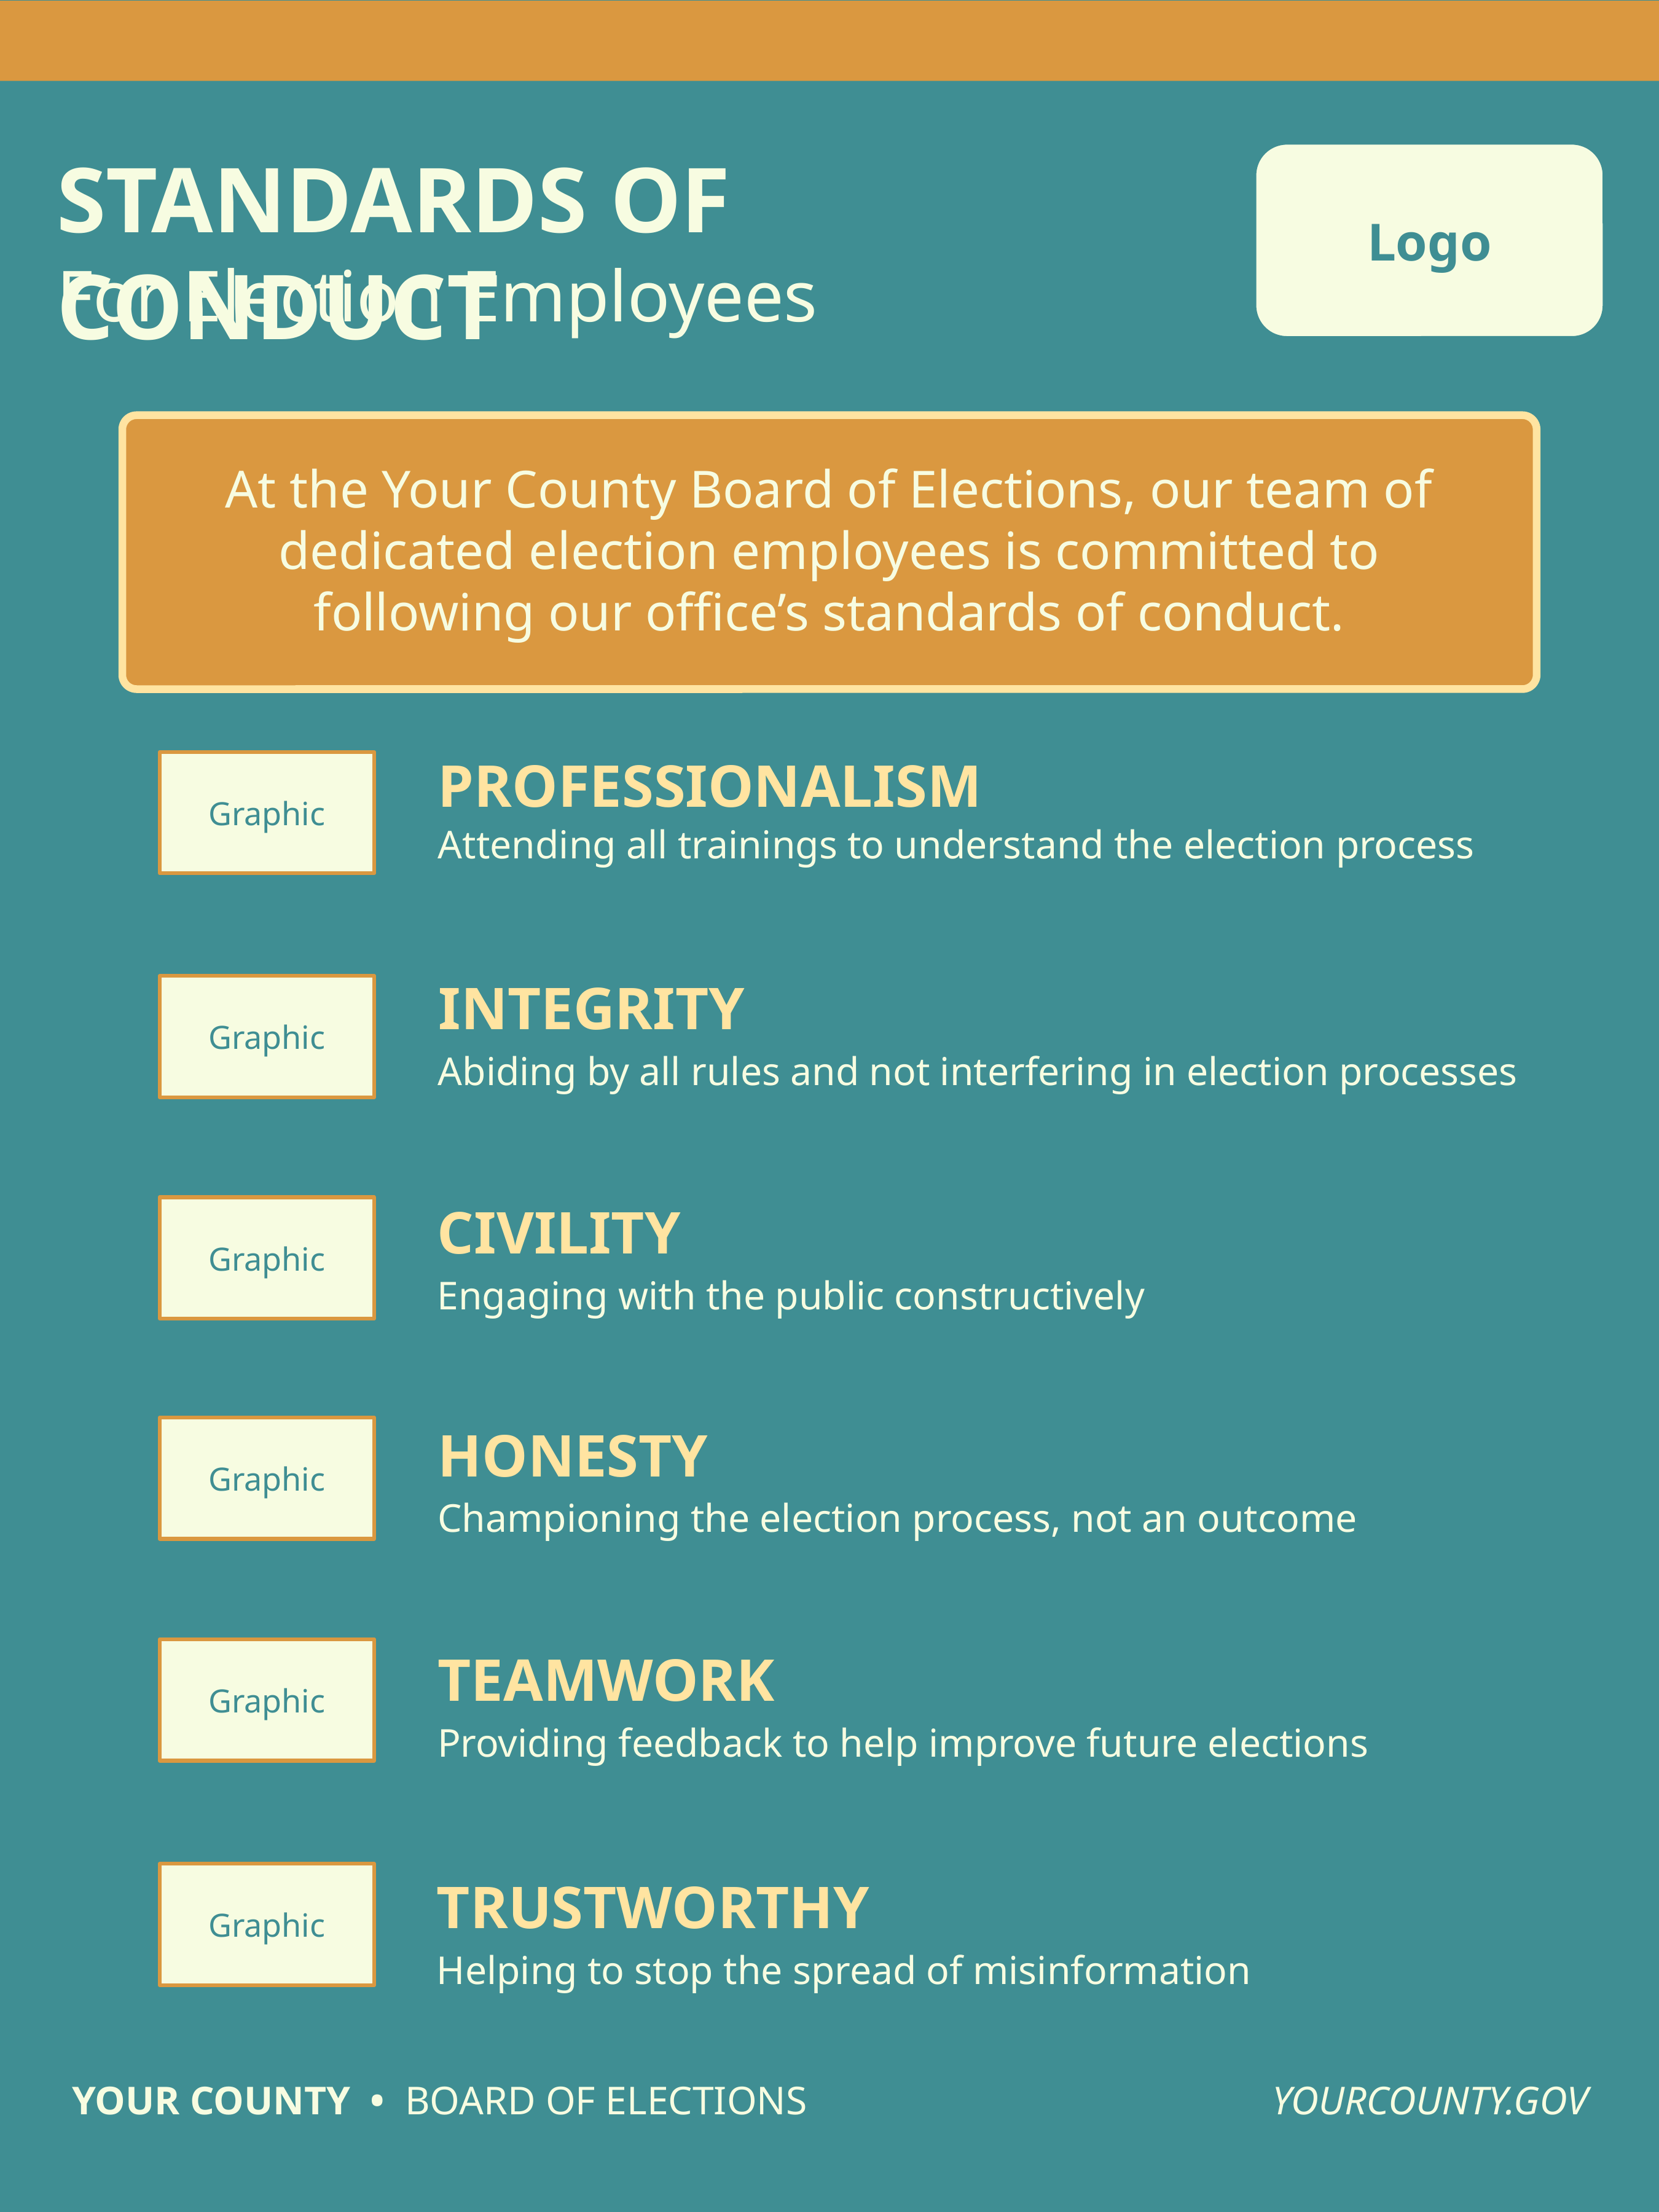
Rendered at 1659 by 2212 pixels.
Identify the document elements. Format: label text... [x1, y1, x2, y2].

text_box TRUSTWORTHY [436, 1870, 1074, 1940]
text_box [122, 415, 1537, 689]
text_box [1254, 143, 1605, 339]
text_box YOUR COUNTY • BOARD OF ELECTIONS [72, 2076, 884, 2123]
text_box YOURCOUNTY.GOV [990, 2076, 1588, 2123]
text_box PROFESSIONALISM [437, 750, 1075, 819]
text_box Graphic [159, 1417, 375, 1539]
text_box Abiding by all rules and not interfering in election processes [437, 1047, 1520, 1094]
text_box At the Your County Board of Elections, our team of dedicated election employees is committed to following our office’s standards of conduct. [181, 460, 1478, 637]
text_box CIVILITY [437, 1196, 1075, 1266]
text_box Engaging with the public constructively [437, 1271, 1518, 1317]
text_box Championing the election process, not an outcome [437, 1494, 1518, 1540]
text_box INTEGRITY [438, 972, 1076, 1041]
text_box Graphic [159, 1639, 375, 1761]
text_box HONESTY [437, 1419, 1075, 1489]
text_box Graphic [159, 976, 375, 1097]
text_box For Election Employees [57, 251, 1187, 332]
text_box Helping to stop the spread of misinformation [436, 1945, 1518, 1992]
text_box Graphic [159, 1197, 375, 1319]
text_box [0, 81, 1659, 2212]
text_box Attending all trainings to understand the election process [437, 820, 1519, 867]
text_box Providing feedback to help improve future elections [437, 1718, 1518, 1765]
text_box Graphic [159, 751, 375, 874]
text_box [0, 1, 1659, 81]
text_box TEAMWORK [437, 1643, 1075, 1713]
text_box Logo [1281, 212, 1577, 269]
text_box STANDARDS OF CONDUCT [57, 143, 1187, 244]
text_box Graphic [159, 1864, 375, 1985]
